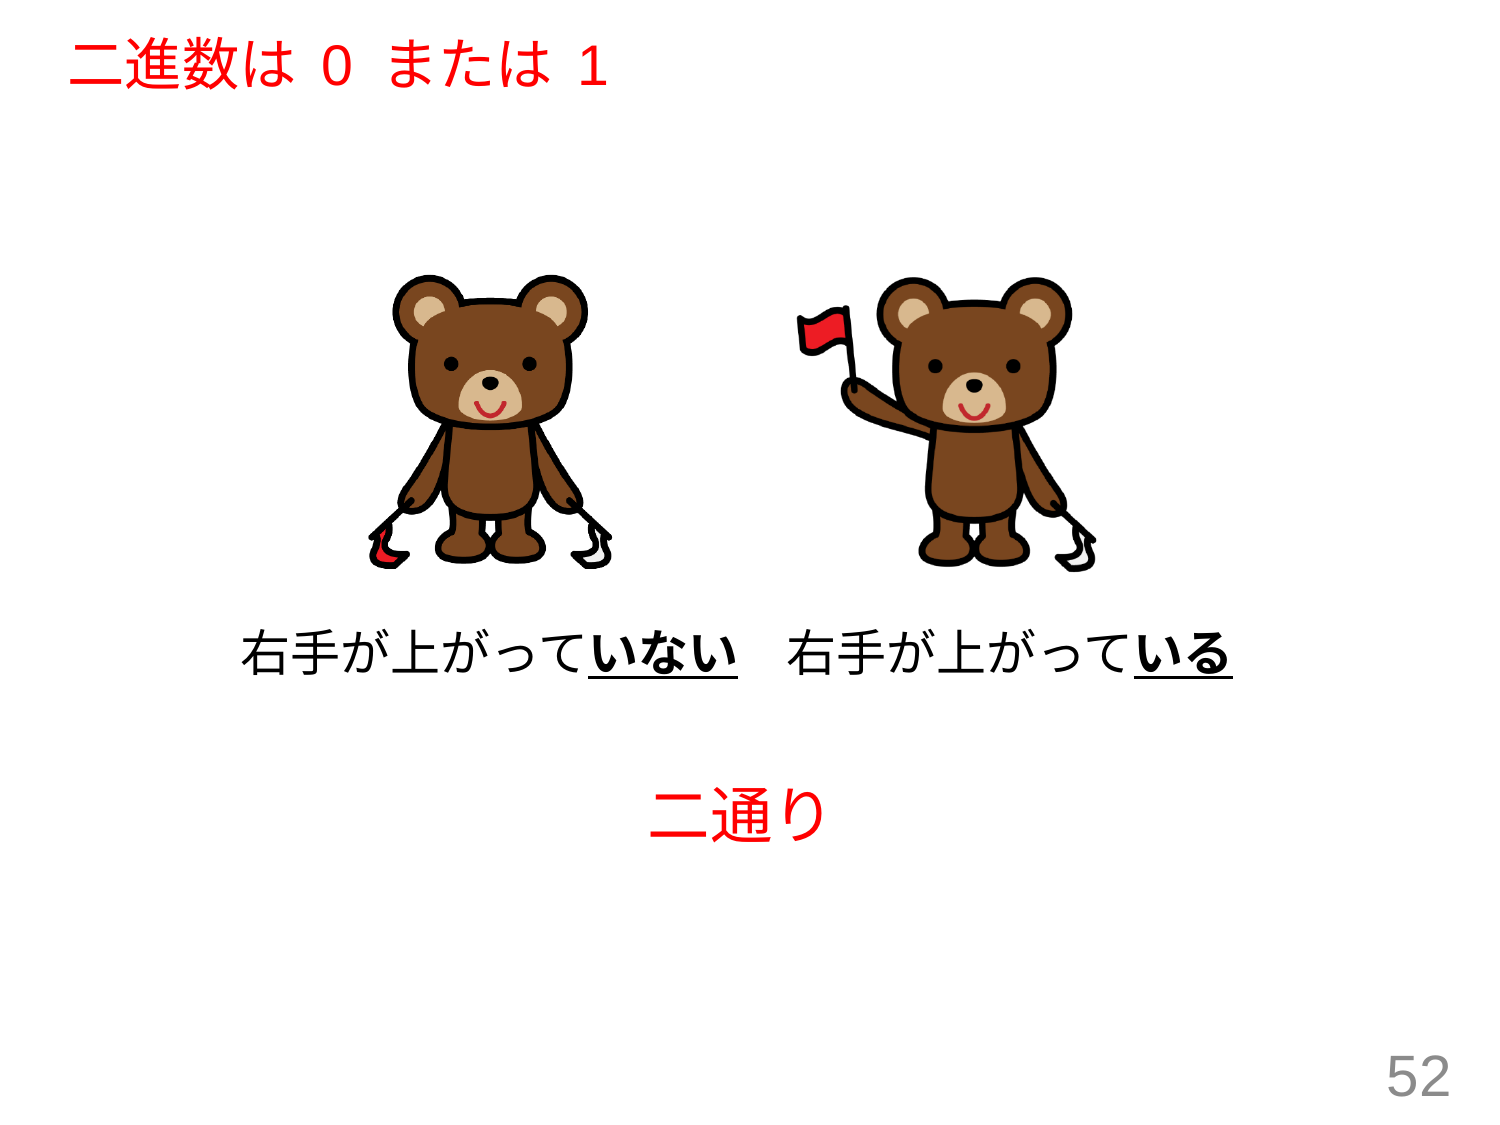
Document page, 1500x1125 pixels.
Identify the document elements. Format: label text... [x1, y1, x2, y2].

text_box 右手が上がっていない [225, 614, 754, 690]
text_box 二通り [632, 768, 850, 859]
picture [287, 249, 693, 587]
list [771, 251, 1177, 590]
slide_number 52 [1129, 1042, 1467, 1103]
title 二進数は 0 または 1 [52, 28, 1441, 106]
text_box 右手が上がっている [771, 614, 1249, 690]
